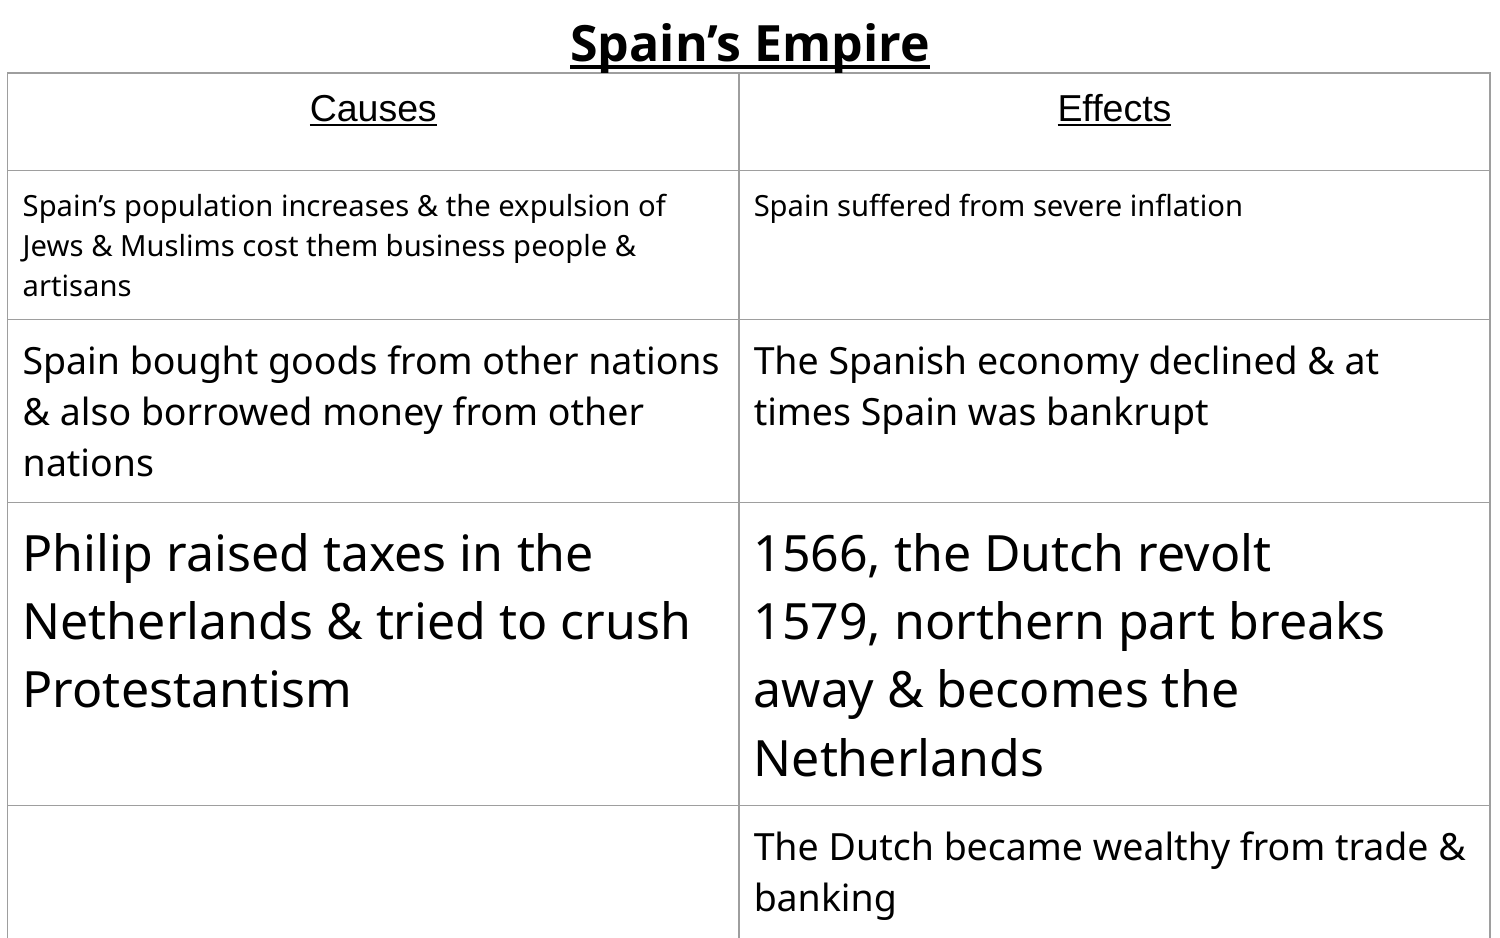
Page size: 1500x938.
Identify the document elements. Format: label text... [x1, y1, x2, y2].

table_cell The Spanish economy declined & at times Spain was bankrupt [740, 320, 1489, 502]
table_cell Spain’s population increases & the expulsion of Jews & Muslims cost them business people & artisans [8, 171, 738, 319]
text_box Spain’s Empire [0, 0, 1500, 83]
table_cell The Dutch became wealthy from trade & banking [740, 806, 1489, 938]
table_cell 1566, the Dutch revolt 1579, northern part breaks away & becomes the Netherlands [740, 503, 1489, 805]
table_cell Spain bought goods from other nations & also borrowed money from other nations [8, 320, 738, 502]
table_cell Philip raised taxes in the Netherlands & tried to crush Protestantism [8, 503, 738, 805]
table_header Effects [740, 83, 1489, 170]
table_cell [8, 806, 738, 938]
table_header Causes [8, 83, 738, 170]
table_cell Spain suffered from severe inflation [740, 171, 1489, 319]
